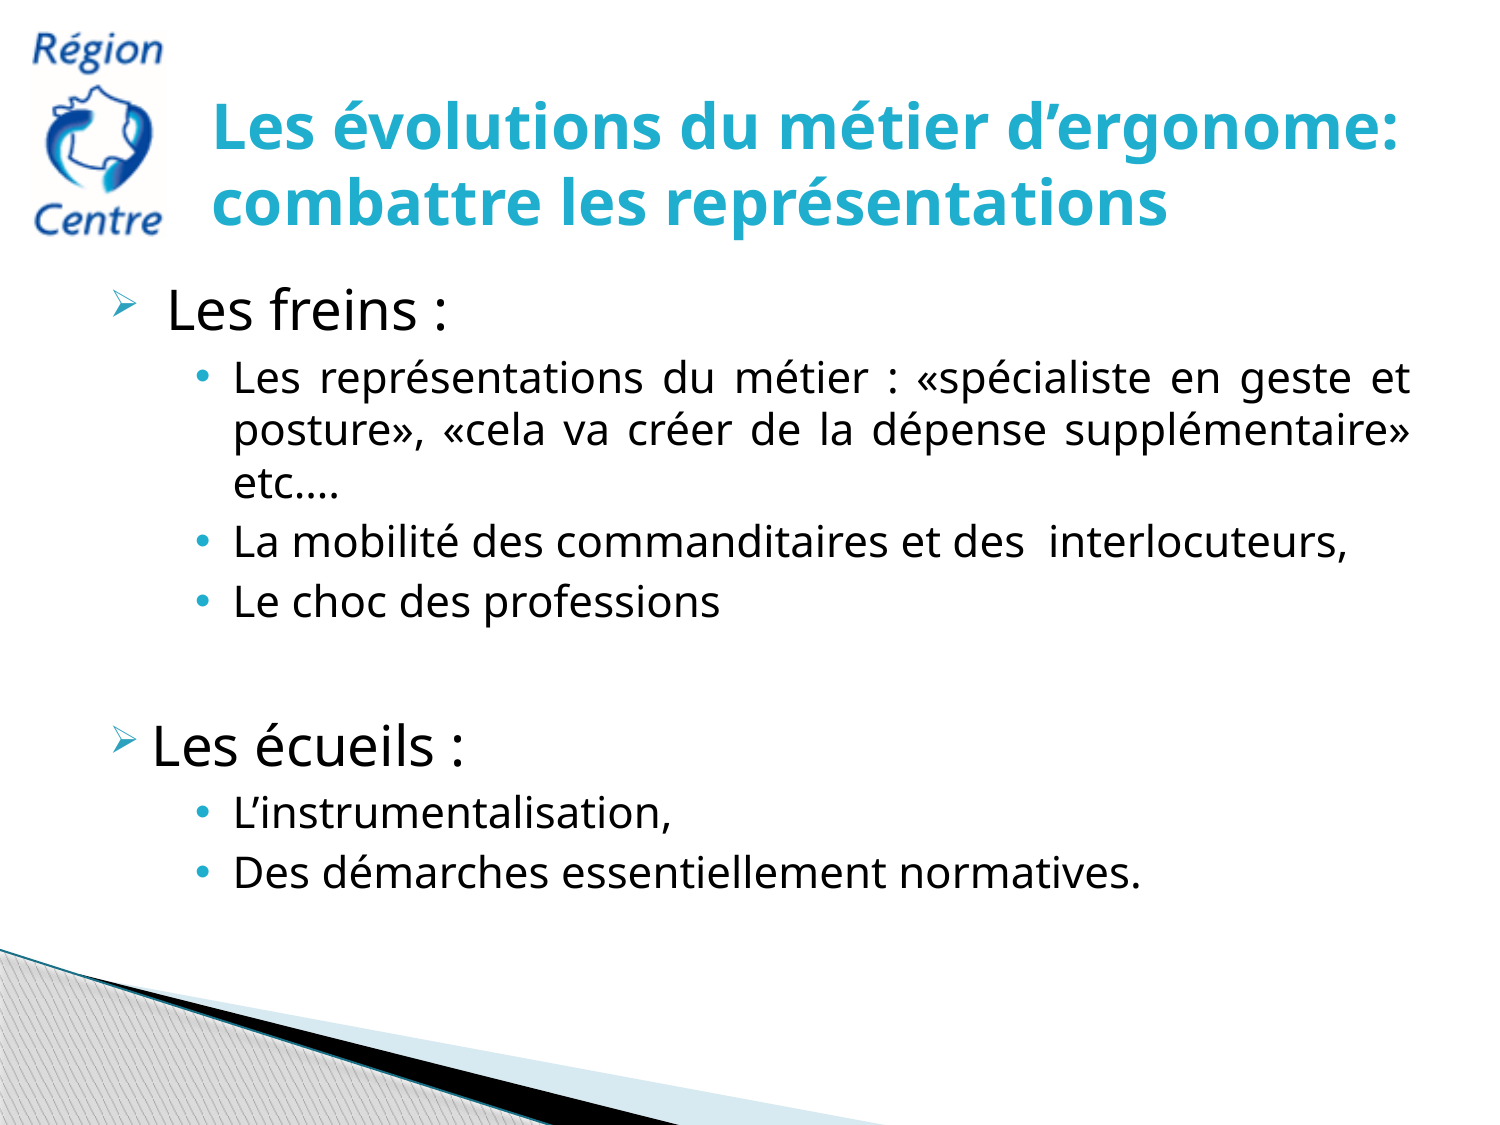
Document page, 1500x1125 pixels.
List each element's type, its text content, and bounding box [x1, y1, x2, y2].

title Les évolutions du métier d’ergonome: combattre les représentations [196, 45, 1471, 279]
picture [29, 30, 172, 242]
list Les freins : Les représentations du métier : «spécialiste en geste et posture», «cela va créer de la dépense supplémentaire» etc…. La mobilité des commanditaires et des interlocuteurs, Le choc des professions Les écueils : L’instrumentalisation, Des démarches essentiellement normatives. [76, 267, 1427, 1010]
